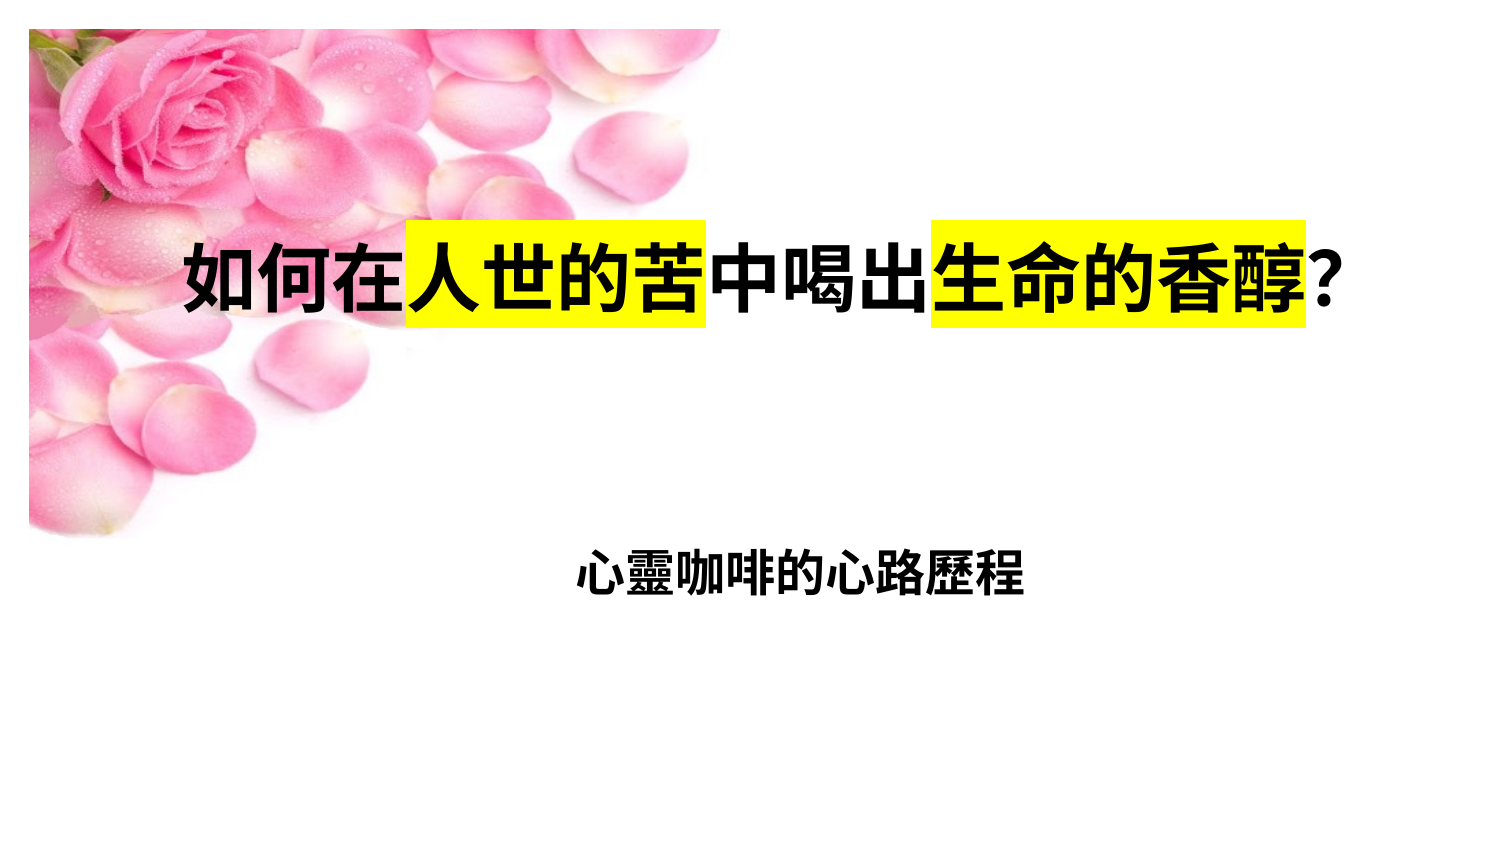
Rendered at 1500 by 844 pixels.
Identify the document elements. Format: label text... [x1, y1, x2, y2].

picture [29, 29, 730, 561]
subtitle 心靈咖啡的心路歷程 [274, 534, 1326, 751]
title 如何在人世的苦中喝出生命的香醇？ [733, 184, 1438, 476]
